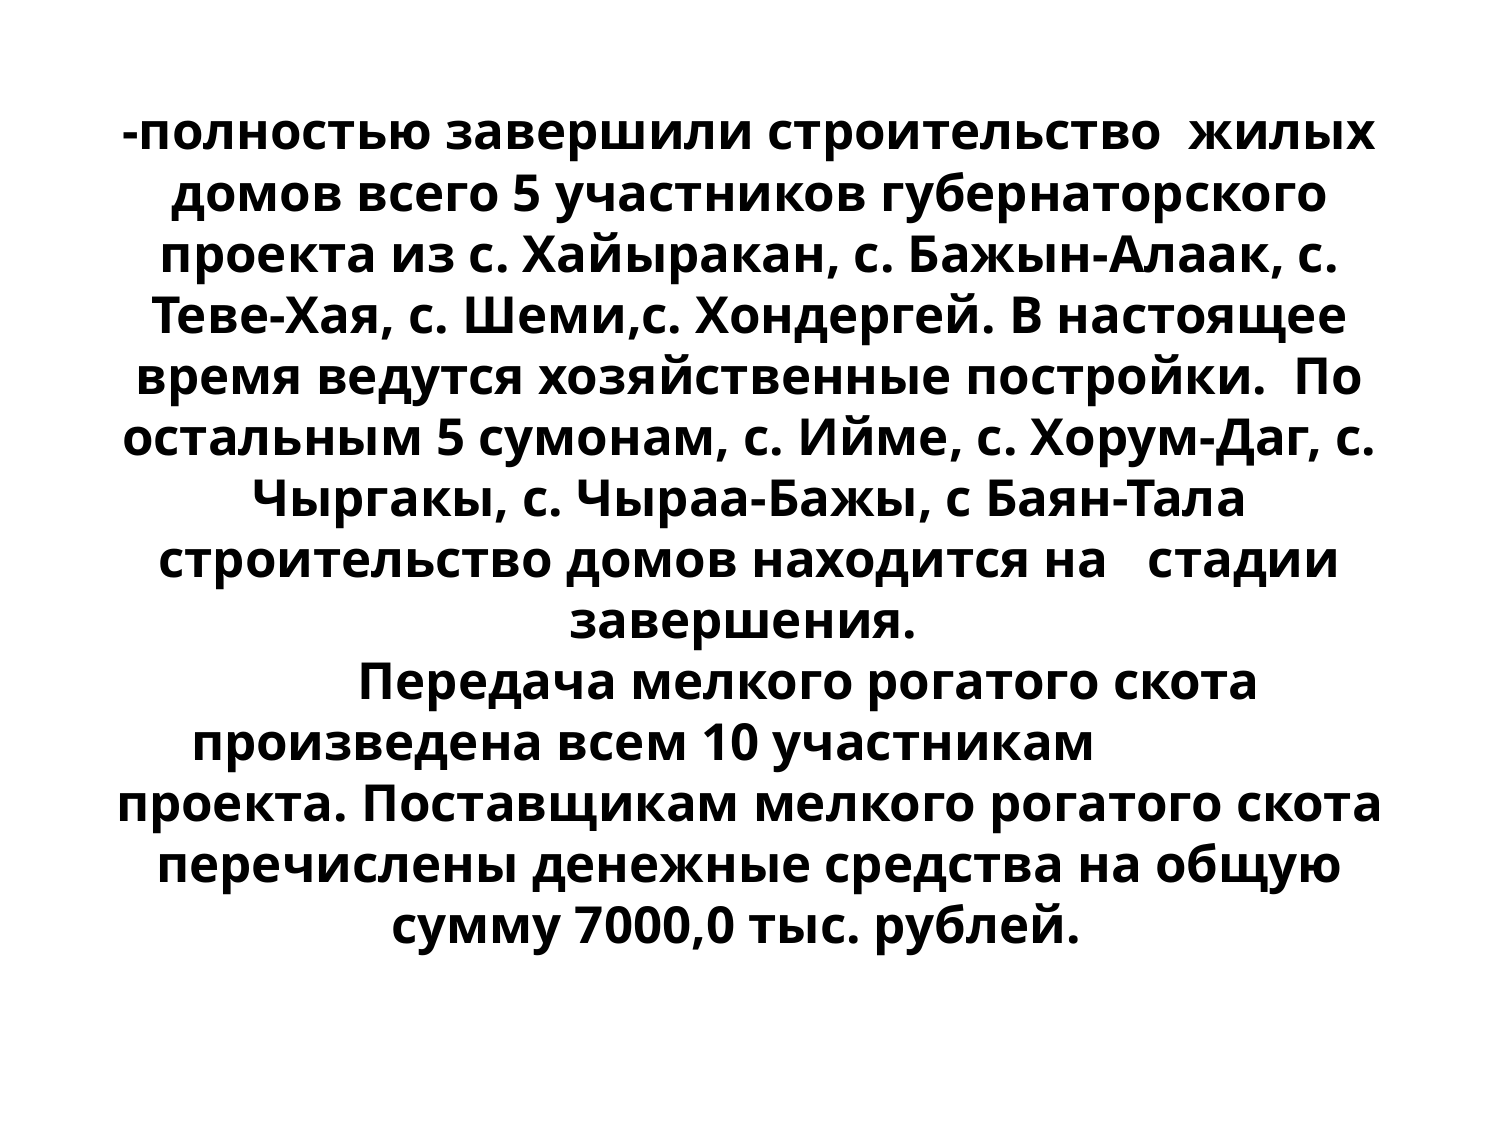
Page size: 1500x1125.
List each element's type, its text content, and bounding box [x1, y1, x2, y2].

title -полностью завершили строительство жилых домов всего 5 участников губернаторского проекта из с. Хайыракан, с. Бажын-Алаак, с. Теве-Хая, с. Шеми,с. Хондергей. В настоящее время ведутся хозяйственные постройки. По остальным 5 сумонам, с. Ийме, с. Хорум-Даг, с. Чыргакы, с. Чыраа-Бажы, с Баян-Тала строительство домов находится на стадии завершения. Передача мелкого рогатого скота произведена всем 10 участникам проекта. Поставщикам мелкого рогатого скота перечислены денежные средства на общую сумму 7000,0 тыс. рублей. [75, 90, 1425, 1125]
